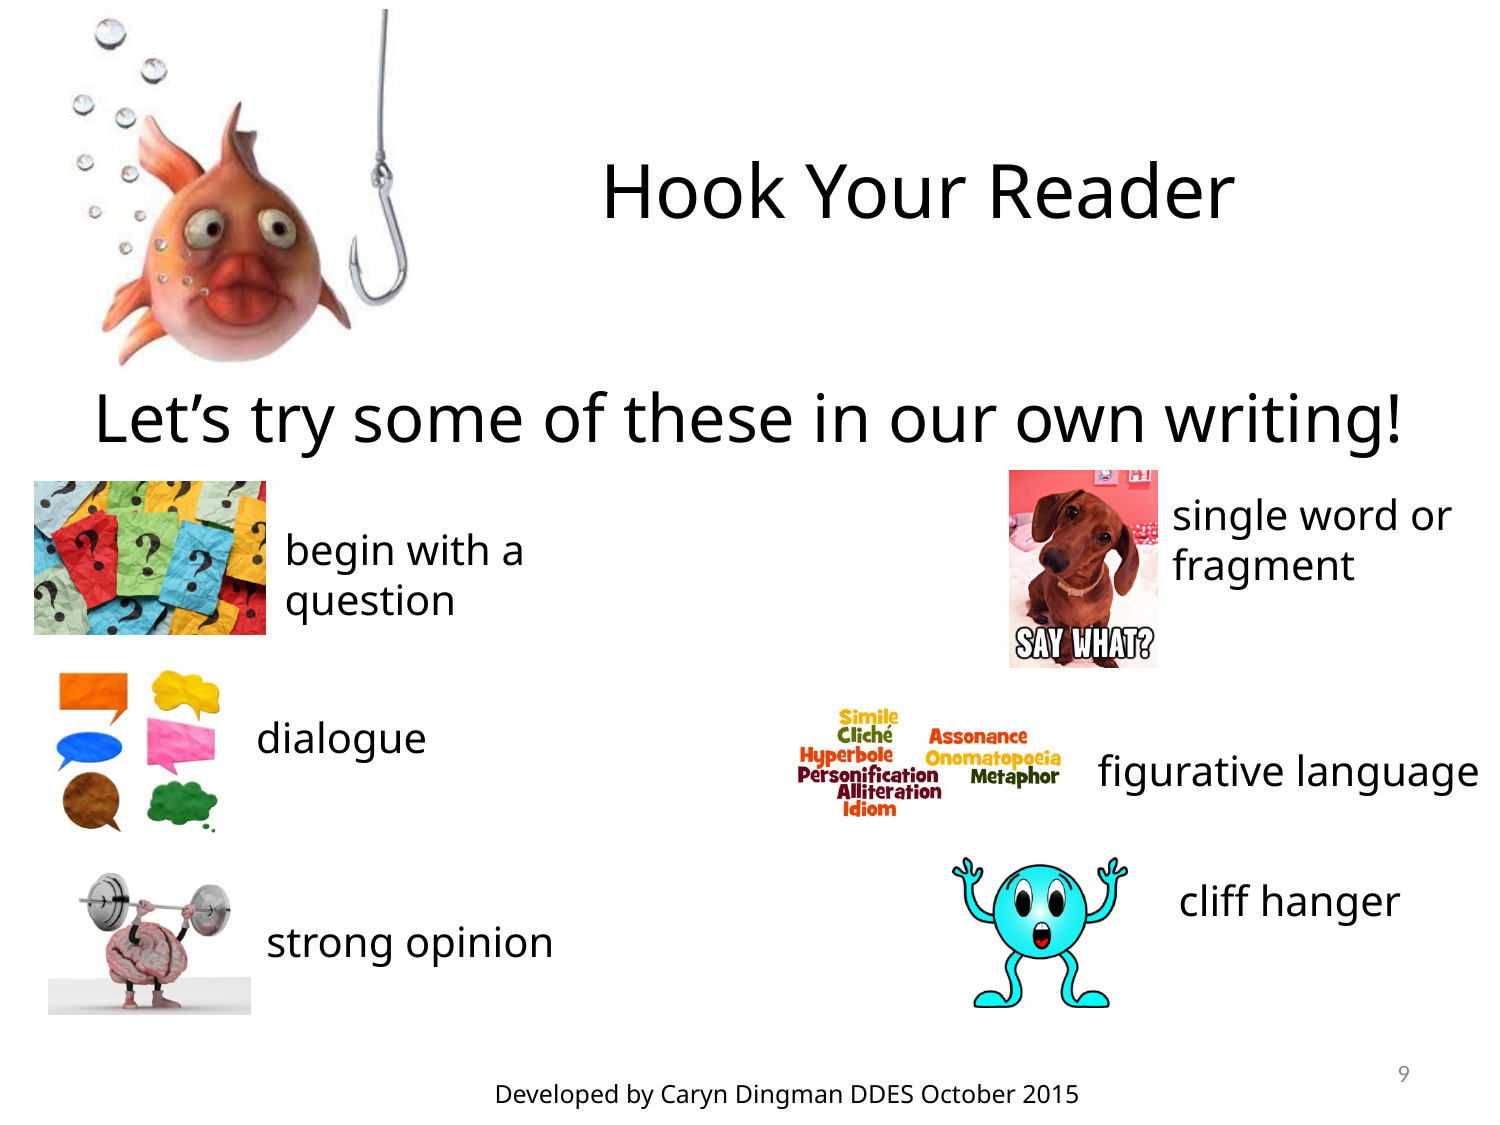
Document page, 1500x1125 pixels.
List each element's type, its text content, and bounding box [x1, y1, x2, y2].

text_box cliff hanger [1164, 867, 1450, 933]
picture [54, 667, 223, 836]
picture [784, 703, 1072, 819]
text_box Let’s try some of these in our own writing! [24, 368, 1473, 464]
text_box Hook Your Reader [450, 136, 1388, 241]
picture [951, 857, 1129, 1009]
text_box Developed by Caryn Dingman DDES October 2015 [362, 1070, 1213, 1116]
text_box single word or fragment [1162, 481, 1483, 597]
text_box dialogue [241, 704, 460, 769]
text_box strong opinion [254, 908, 577, 974]
picture [1008, 470, 1158, 669]
picture [33, 481, 266, 635]
slide_number 9 [1074, 1042, 1425, 1103]
text_box figurative language [1082, 737, 1500, 802]
picture [48, 868, 251, 1015]
picture [69, 9, 412, 370]
text_box begin with a question [270, 516, 720, 632]
